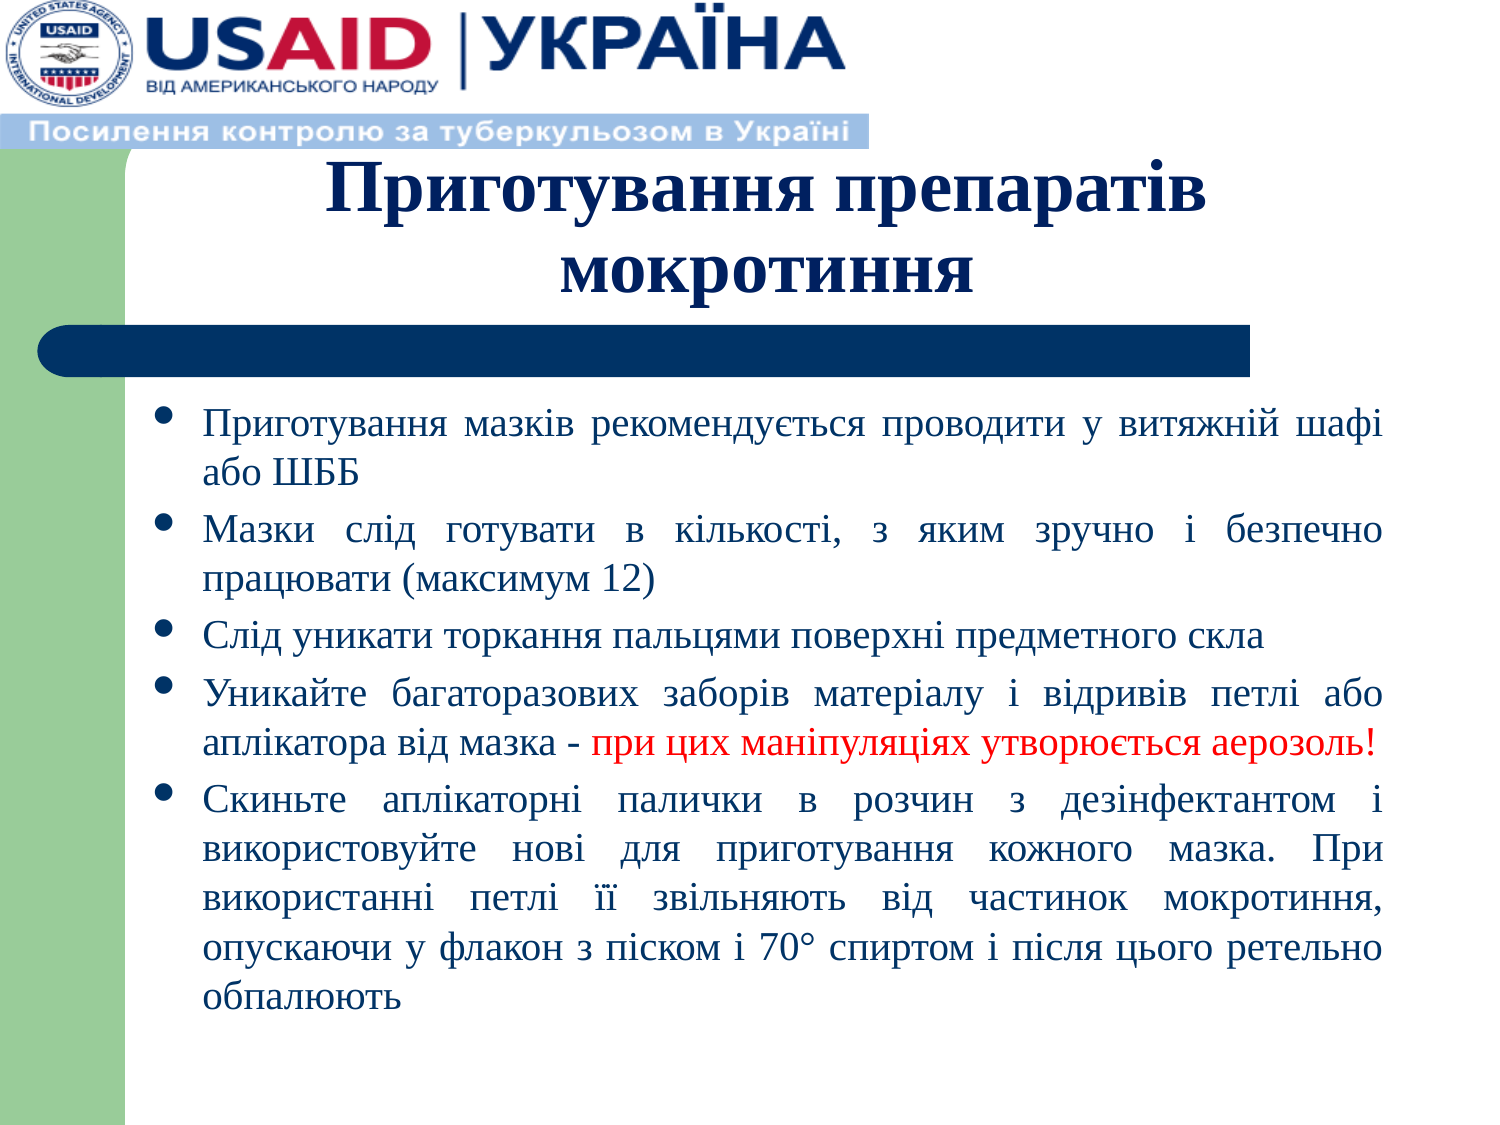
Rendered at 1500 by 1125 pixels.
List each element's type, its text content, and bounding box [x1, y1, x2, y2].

title Приготування препаратів мокротиння [117, 128, 1418, 317]
list Приготування мазків рекомендується проводити у витяжній шафі або ШББ Мазки слід готувати в кількості, з яким зручно і безпечно працювати (максимум 12) Слід уникати торкання пальцями поверхні предметного скла Уникайте багаторазових заборів матеріалу і відривів петлі або аплікатора від мазка - при цих маніпуляціях утворюється аерозоль! Скиньте аплікаторні палички в розчин з дезінфектантом і використовуйте нові для приготування кожного мазка. При використанні петлі її звільняють від частинок мокротиння, опускаючи у флакон з піском і 70° спиртом і після цього ретельно обпалюють [137, 387, 1400, 1079]
picture [0, 0, 869, 150]
